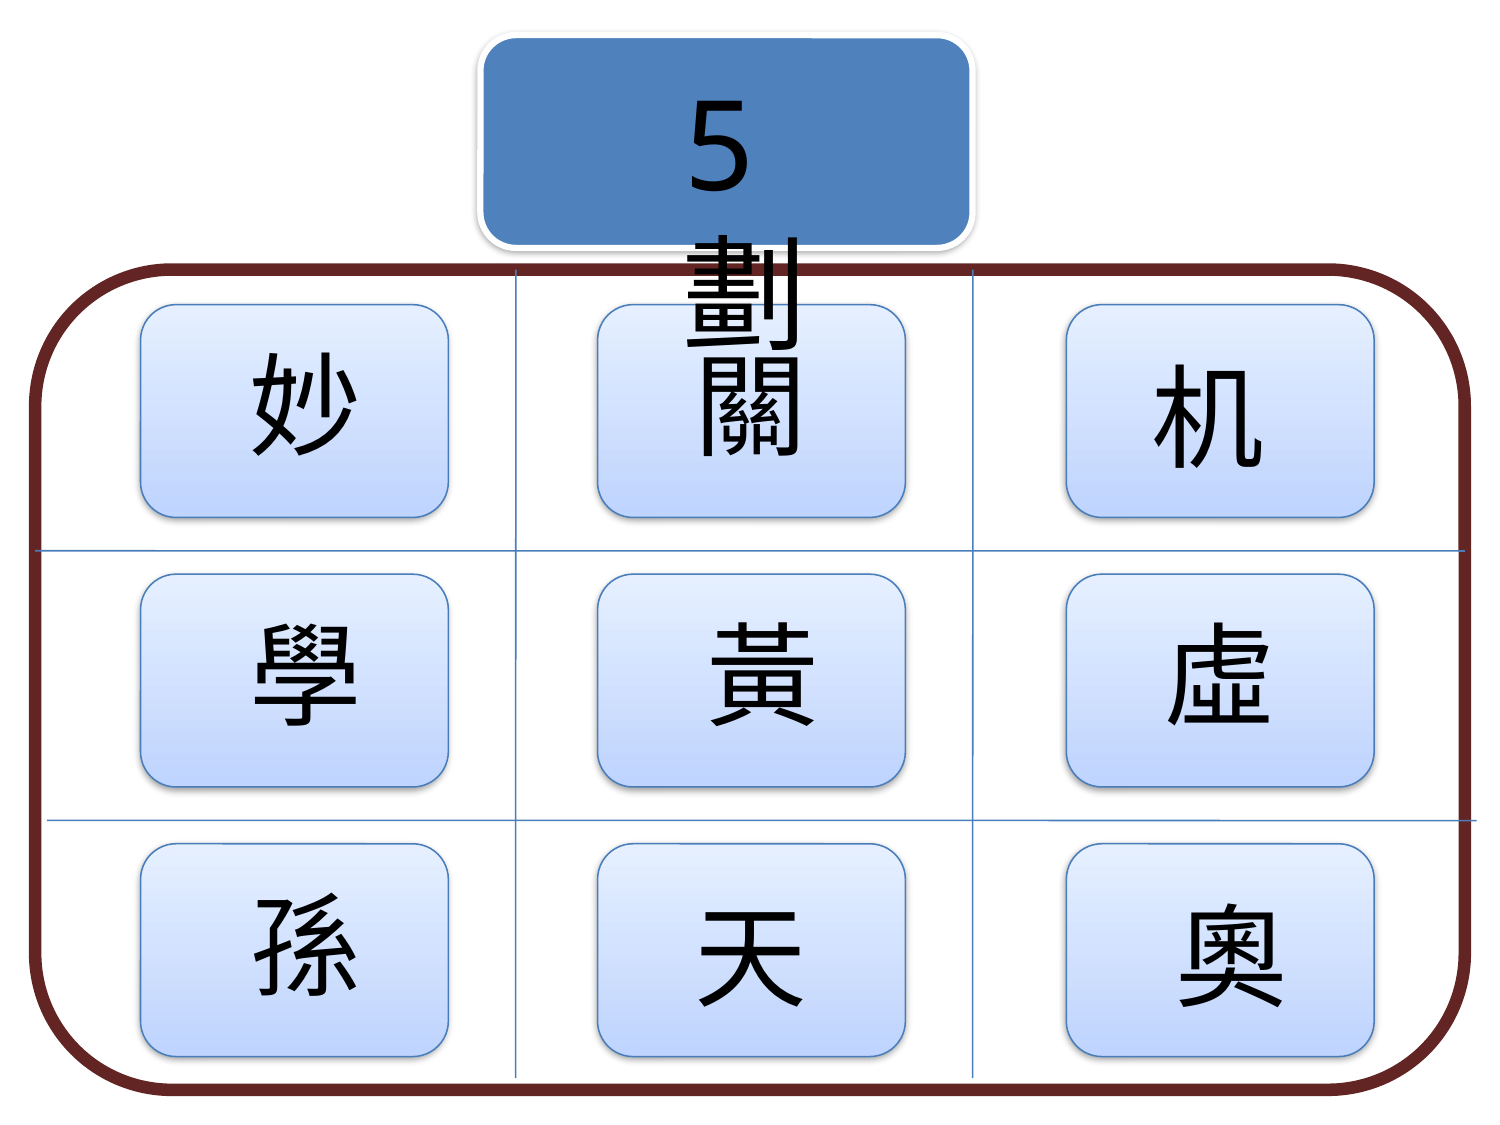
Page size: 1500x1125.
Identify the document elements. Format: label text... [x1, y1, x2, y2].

text_box [477, 31, 976, 252]
text_box 奧 [1160, 878, 1301, 1029]
text_box 机 [1136, 339, 1278, 490]
text_box [596, 303, 907, 519]
text_box [596, 684, 907, 788]
text_box [139, 573, 450, 672]
text_box [1065, 682, 1375, 788]
text_box 學 [234, 683, 375, 748]
text_box [33, 556, 1467, 1092]
text_box [1065, 303, 1375, 519]
text_box 黃 [691, 597, 832, 671]
text_box 虛 [1148, 683, 1289, 748]
text_box 關 [679, 374, 821, 478]
text_box 5劃 [667, 58, 891, 374]
text_box [1065, 573, 1375, 673]
text_box [33, 267, 1467, 553]
text_box [139, 303, 450, 519]
text_box 孫 [234, 867, 375, 1017]
text_box [139, 683, 450, 788]
text_box 妙 [234, 328, 375, 478]
text_box 學 [234, 597, 375, 672]
text_box [596, 842, 907, 1058]
text_box 天 [679, 878, 821, 1029]
text_box 虛 [1148, 597, 1289, 672]
text_box [596, 573, 907, 671]
text_box [139, 842, 450, 1058]
text_box 黃 [691, 684, 832, 748]
text_box [1065, 842, 1375, 1058]
